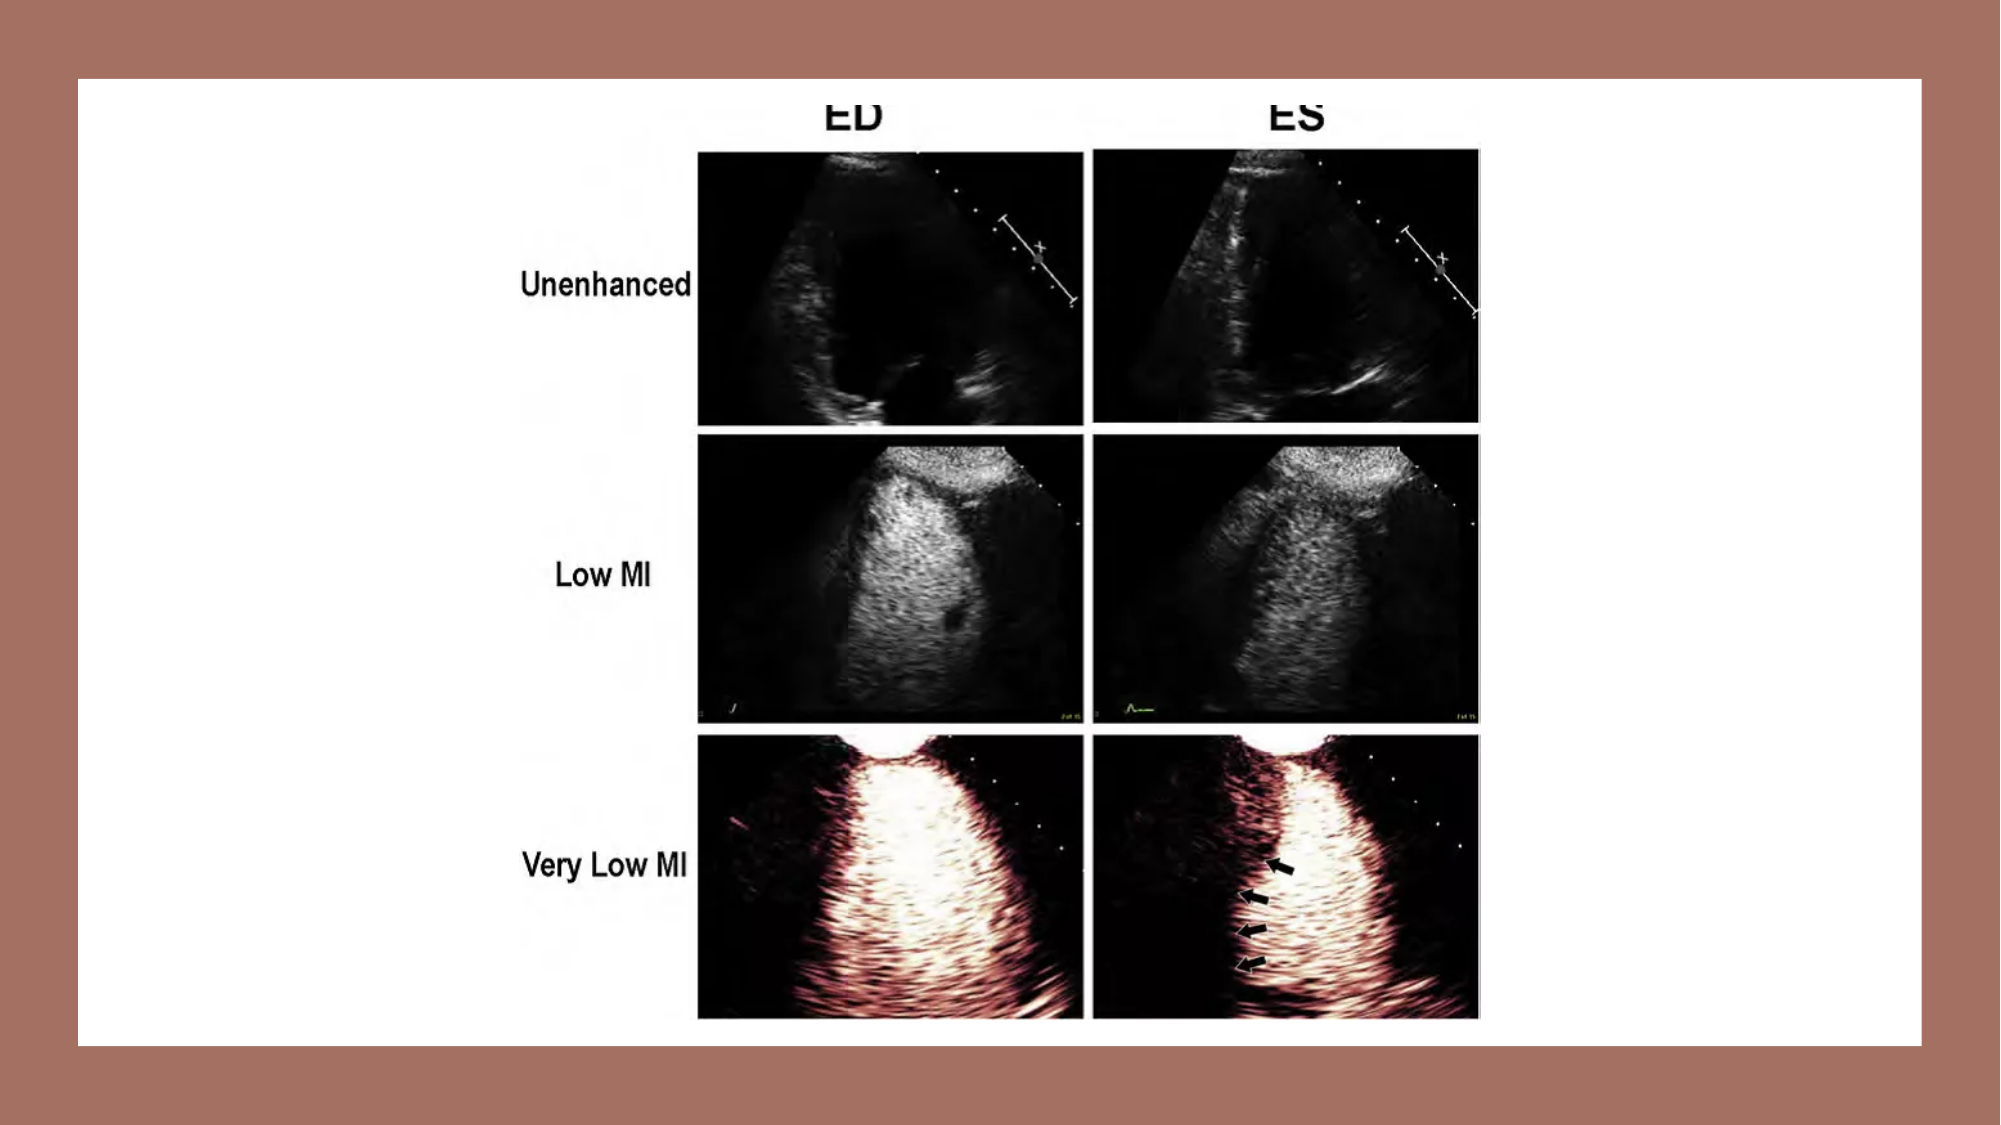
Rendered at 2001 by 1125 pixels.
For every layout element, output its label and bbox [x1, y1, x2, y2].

picture [518, 105, 1481, 1020]
text_box [0, 0, 2000, 1125]
text_box [77, 78, 1923, 1047]
